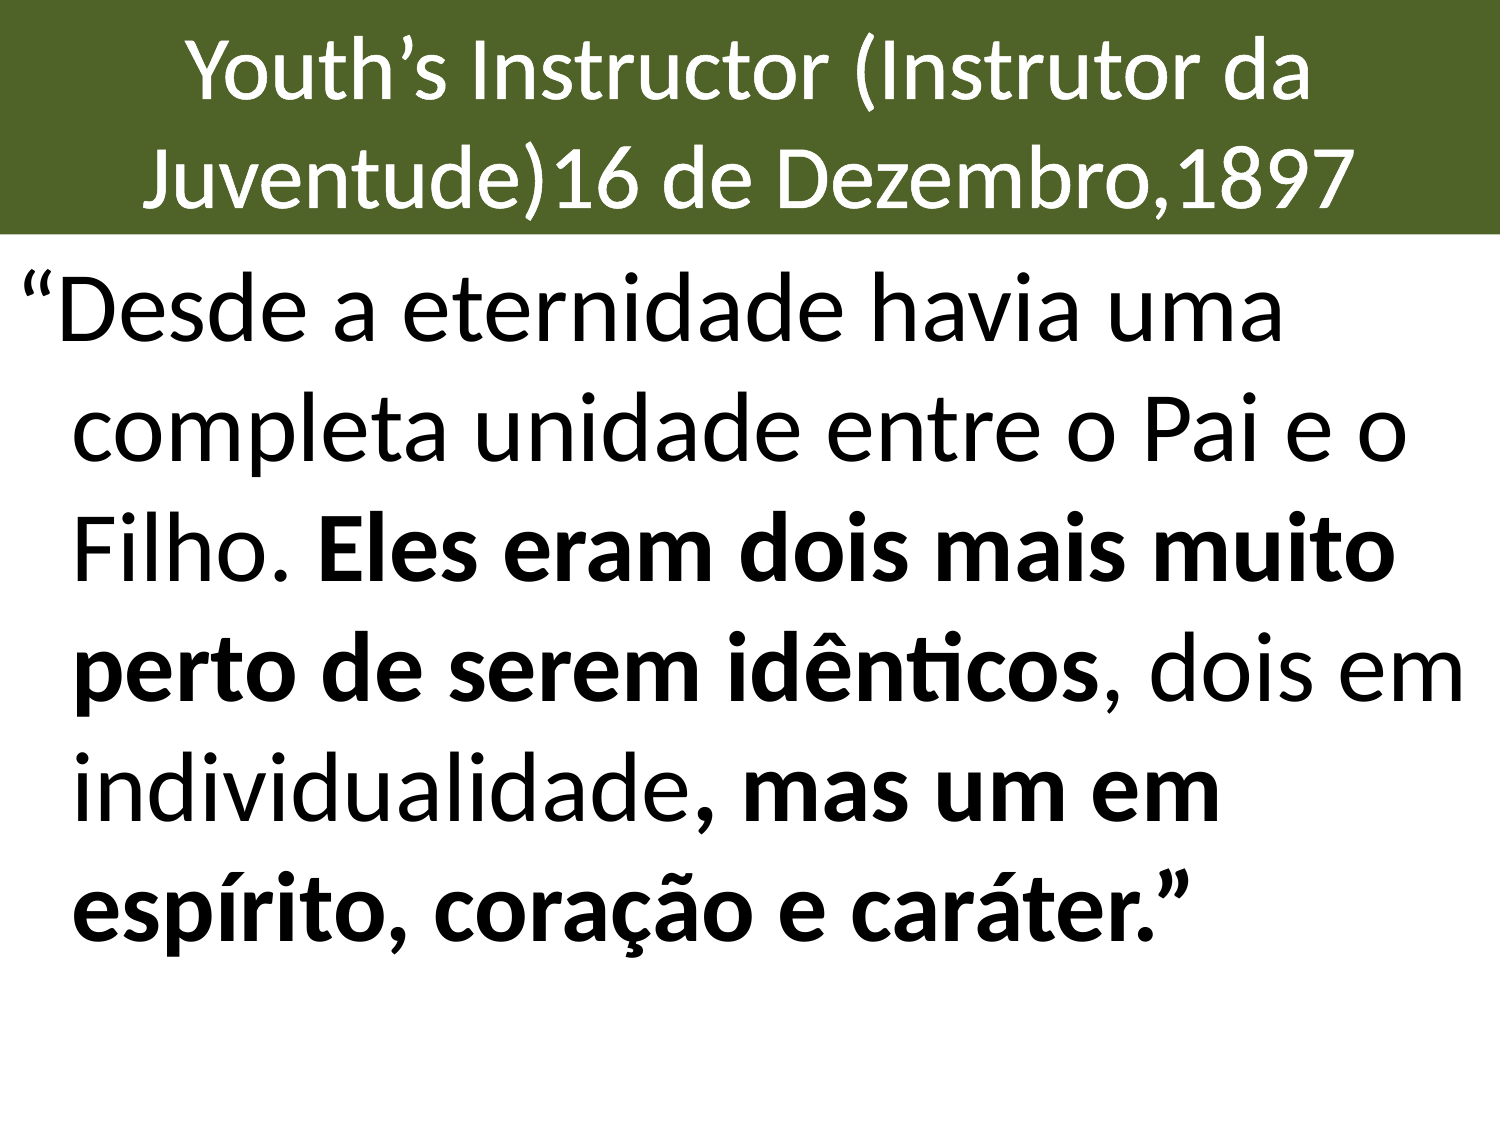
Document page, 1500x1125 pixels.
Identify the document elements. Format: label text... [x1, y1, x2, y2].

title Youth’s Instructor (Instrutor da Juventude)16 de Dezembro,1897 [0, 0, 1500, 234]
list “Desde a eternidade havia uma completa unidade entre o Pai e o Filho. Eles eram dois mais muito perto de serem idênticos, dois em individualidade, mas um em espírito, coração e caráter.” [0, 234, 1500, 1125]
